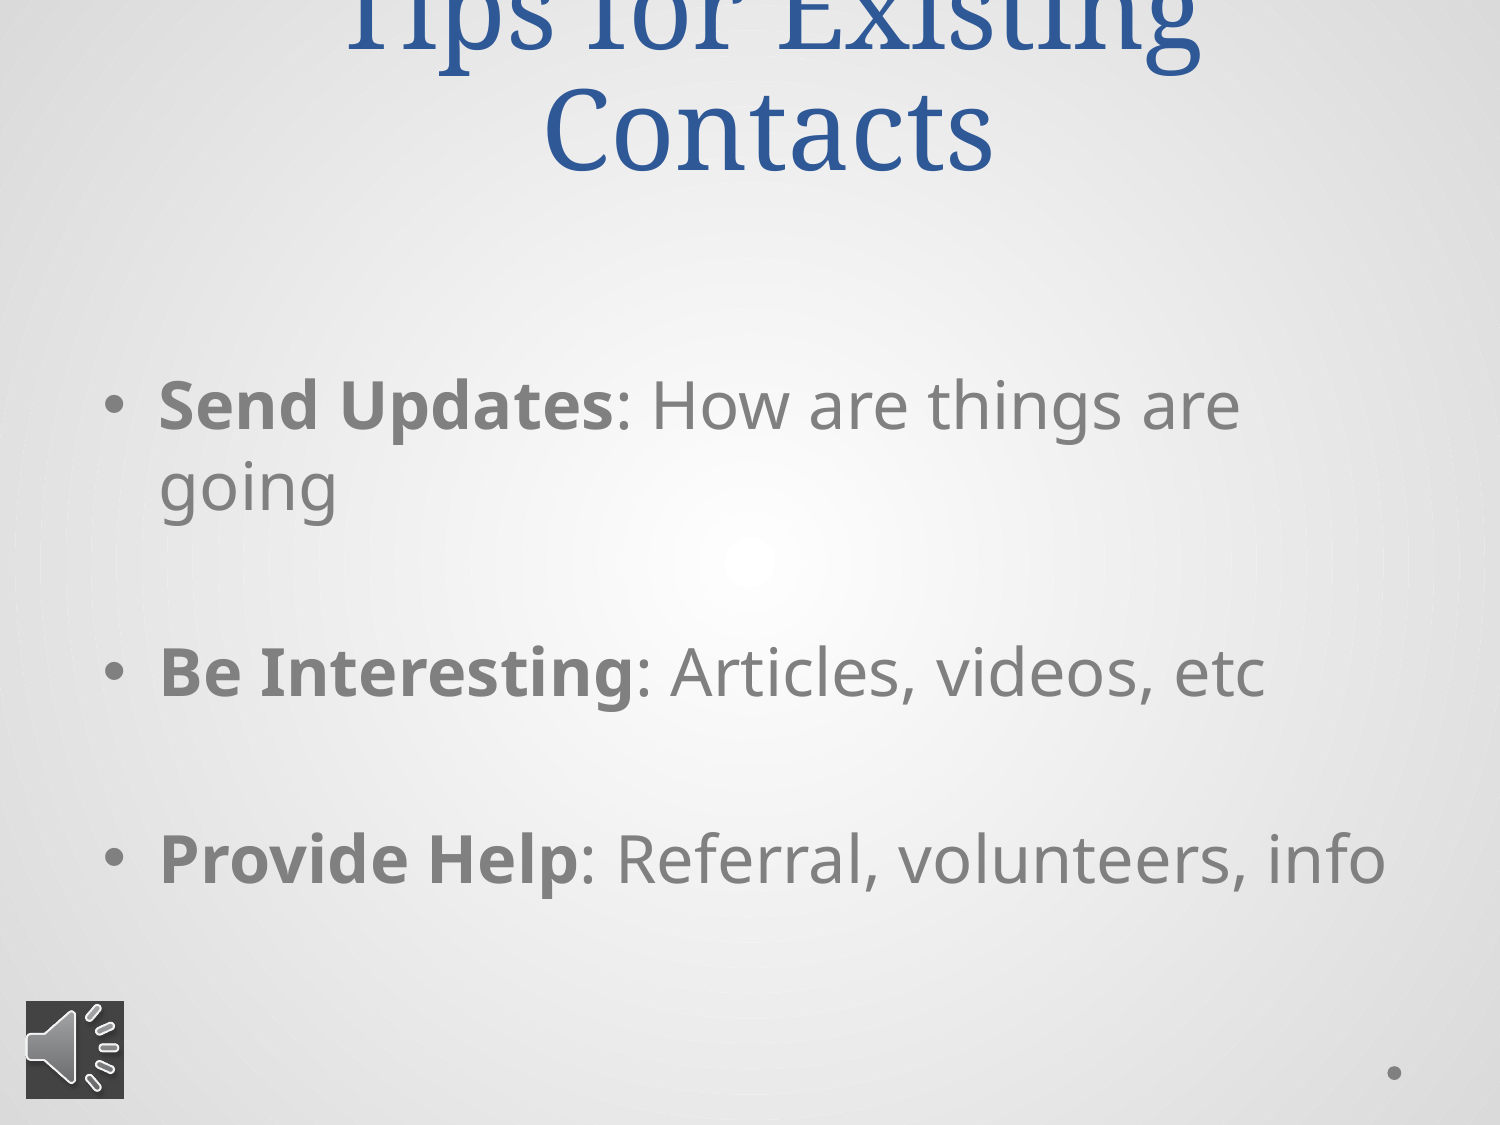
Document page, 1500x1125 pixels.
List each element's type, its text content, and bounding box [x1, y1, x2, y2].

title Tips for Existing Contacts [100, 37, 1438, 200]
list Send Updates: How are things are going Be Interesting: Articles, videos, etc Provide Help: Referral, volunteers, info [87, 262, 1425, 1000]
picture [24, 1000, 126, 1101]
